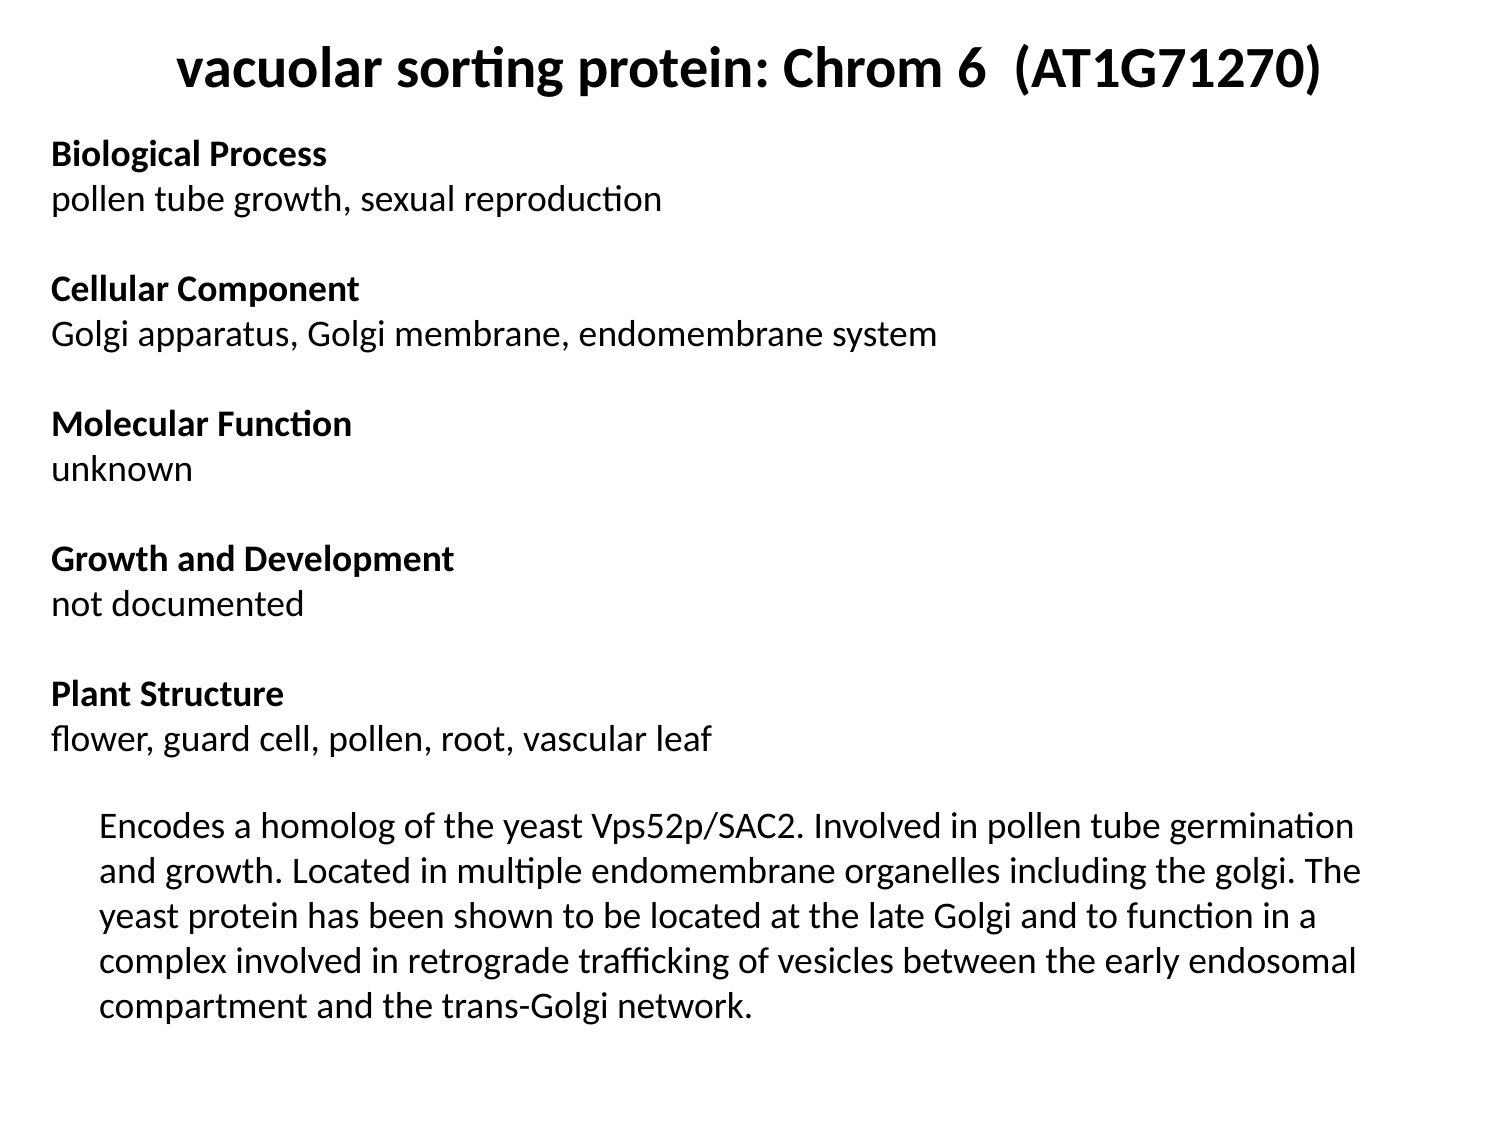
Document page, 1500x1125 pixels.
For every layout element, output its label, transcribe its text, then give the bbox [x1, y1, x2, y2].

text_box Encodes a homolog of the yeast Vps52p/SAC2. Involved in pollen tube germination and growth. Located in multiple endomembrane organelles including the golgi. The yeast protein has been shown to be located at the late Golgi and to function in a complex involved in retrograde trafficking of vesicles between the early endosomal compartment and the trans-Golgi network. [84, 793, 1427, 1034]
text_box Biological Process pollen tube growth, sexual reproduction Cellular Component Golgi apparatus, Golgi membrane, endomembrane system Molecular Function unknown Growth and Development not documented Plant Structure flower, guard cell, pollen, root, vascular leaf [36, 121, 1427, 767]
text_box vacuolar sorting protein: Chrom 6 (AT1G71270) [0, 21, 1500, 107]
